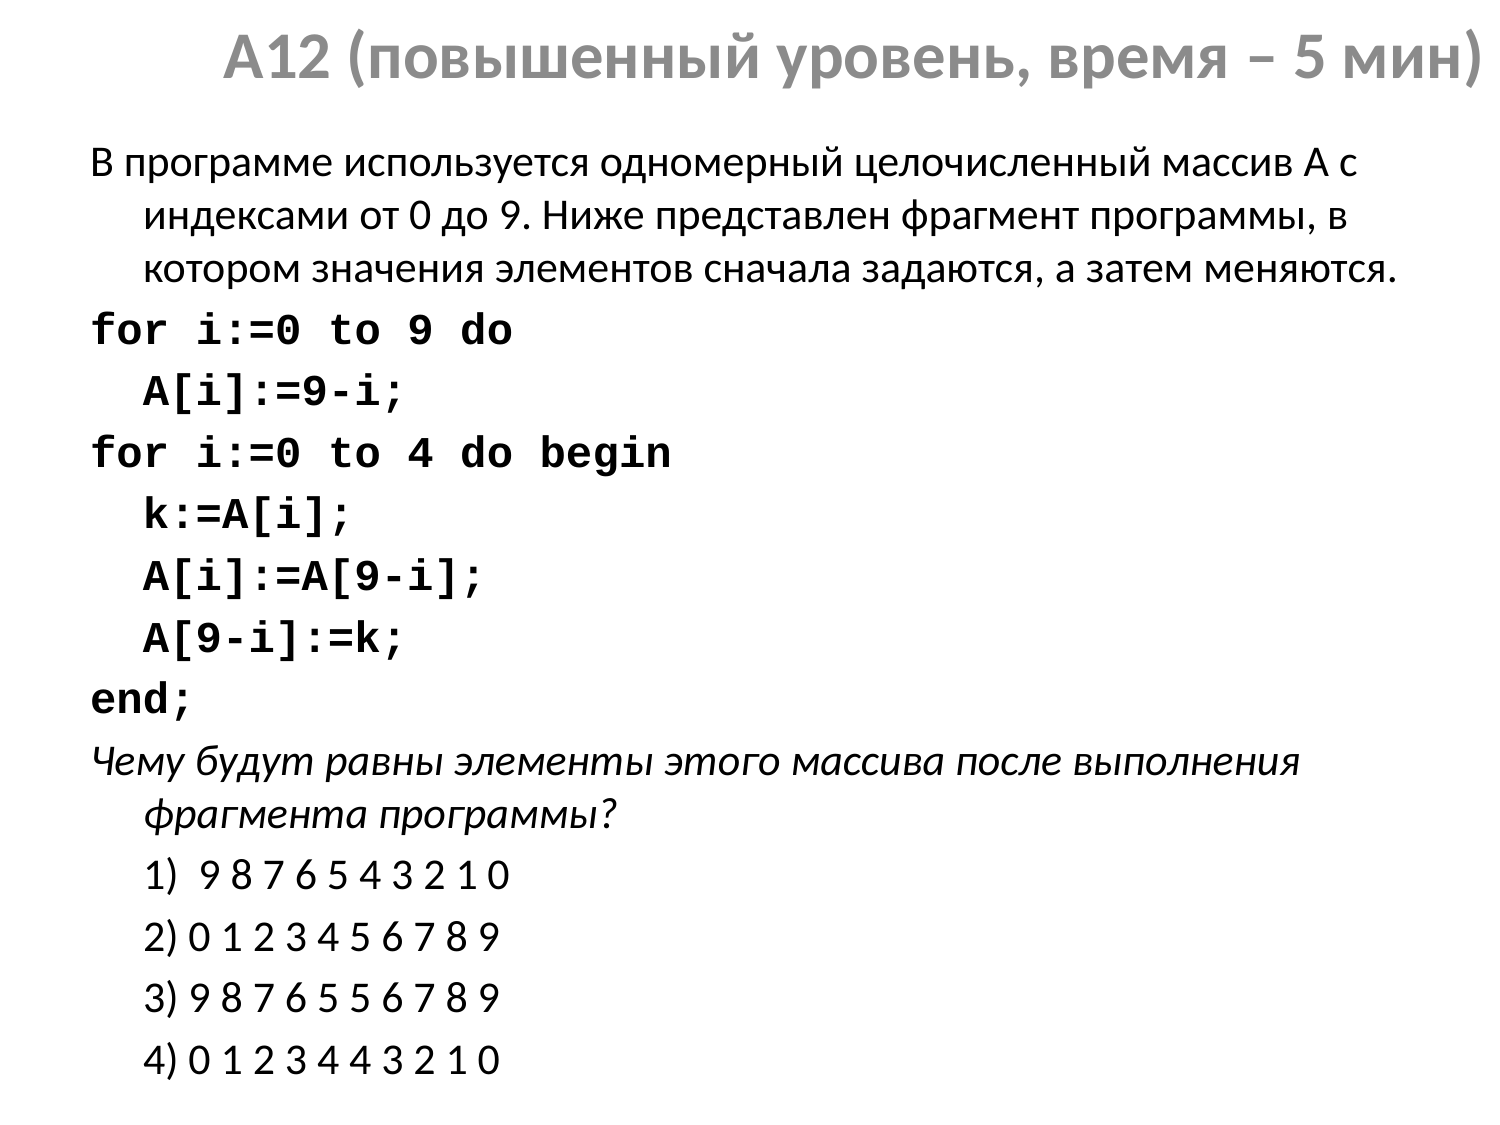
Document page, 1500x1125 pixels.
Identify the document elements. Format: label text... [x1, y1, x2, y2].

list В программе используется одномерный целочисленный массив A с индексами от 0 до 9. Ниже представлен фрагмент программы, в котором значения элементов сначала задаются, а затем меняются. for i:=0 to 9 do A[i]:=9-i; for i:=0 to 4 do begin k:=A[i]; A[i]:=A[9-i]; A[9-i]:=k; end; Чему будут равны элементы этого массива после выполнения фрагмента программы? 1) 9 8 7 6 5 4 3 2 1 0 2) 0 1 2 3 4 5 6 7 8 9 3) 9 8 7 6 5 5 6 7 8 9 4) 0 1 2 3 4 4 3 2 1 0 [75, 125, 1425, 1125]
title А12 (повышенный уровень, время – 5 мин) [150, 0, 1500, 104]
